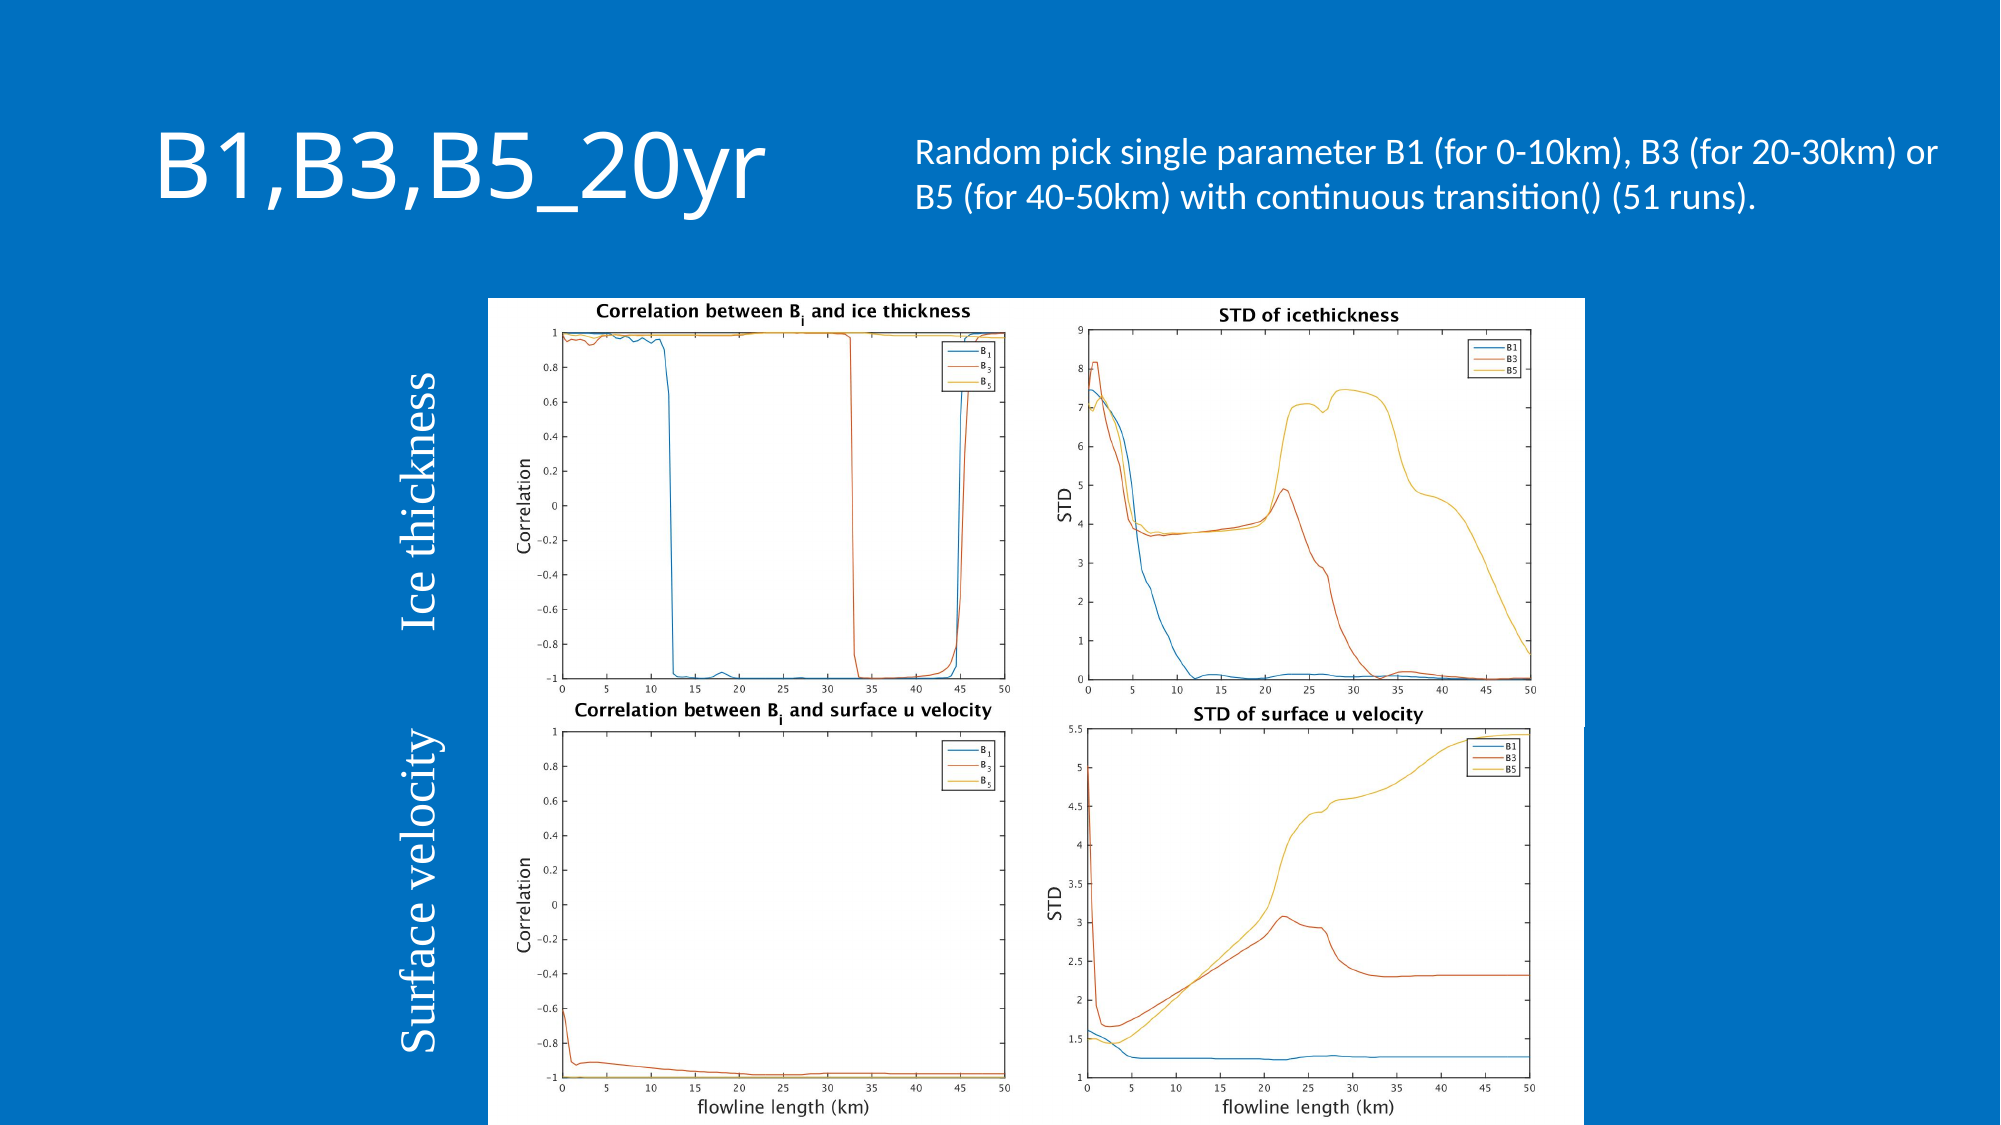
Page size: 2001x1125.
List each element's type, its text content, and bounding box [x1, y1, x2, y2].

text_box Surface velocity [368, 697, 460, 1087]
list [488, 298, 1014, 697]
text_box Ice thickness [368, 307, 460, 697]
picture [488, 298, 1585, 1125]
title B1,B3,B5_20yr [137, 59, 1863, 278]
